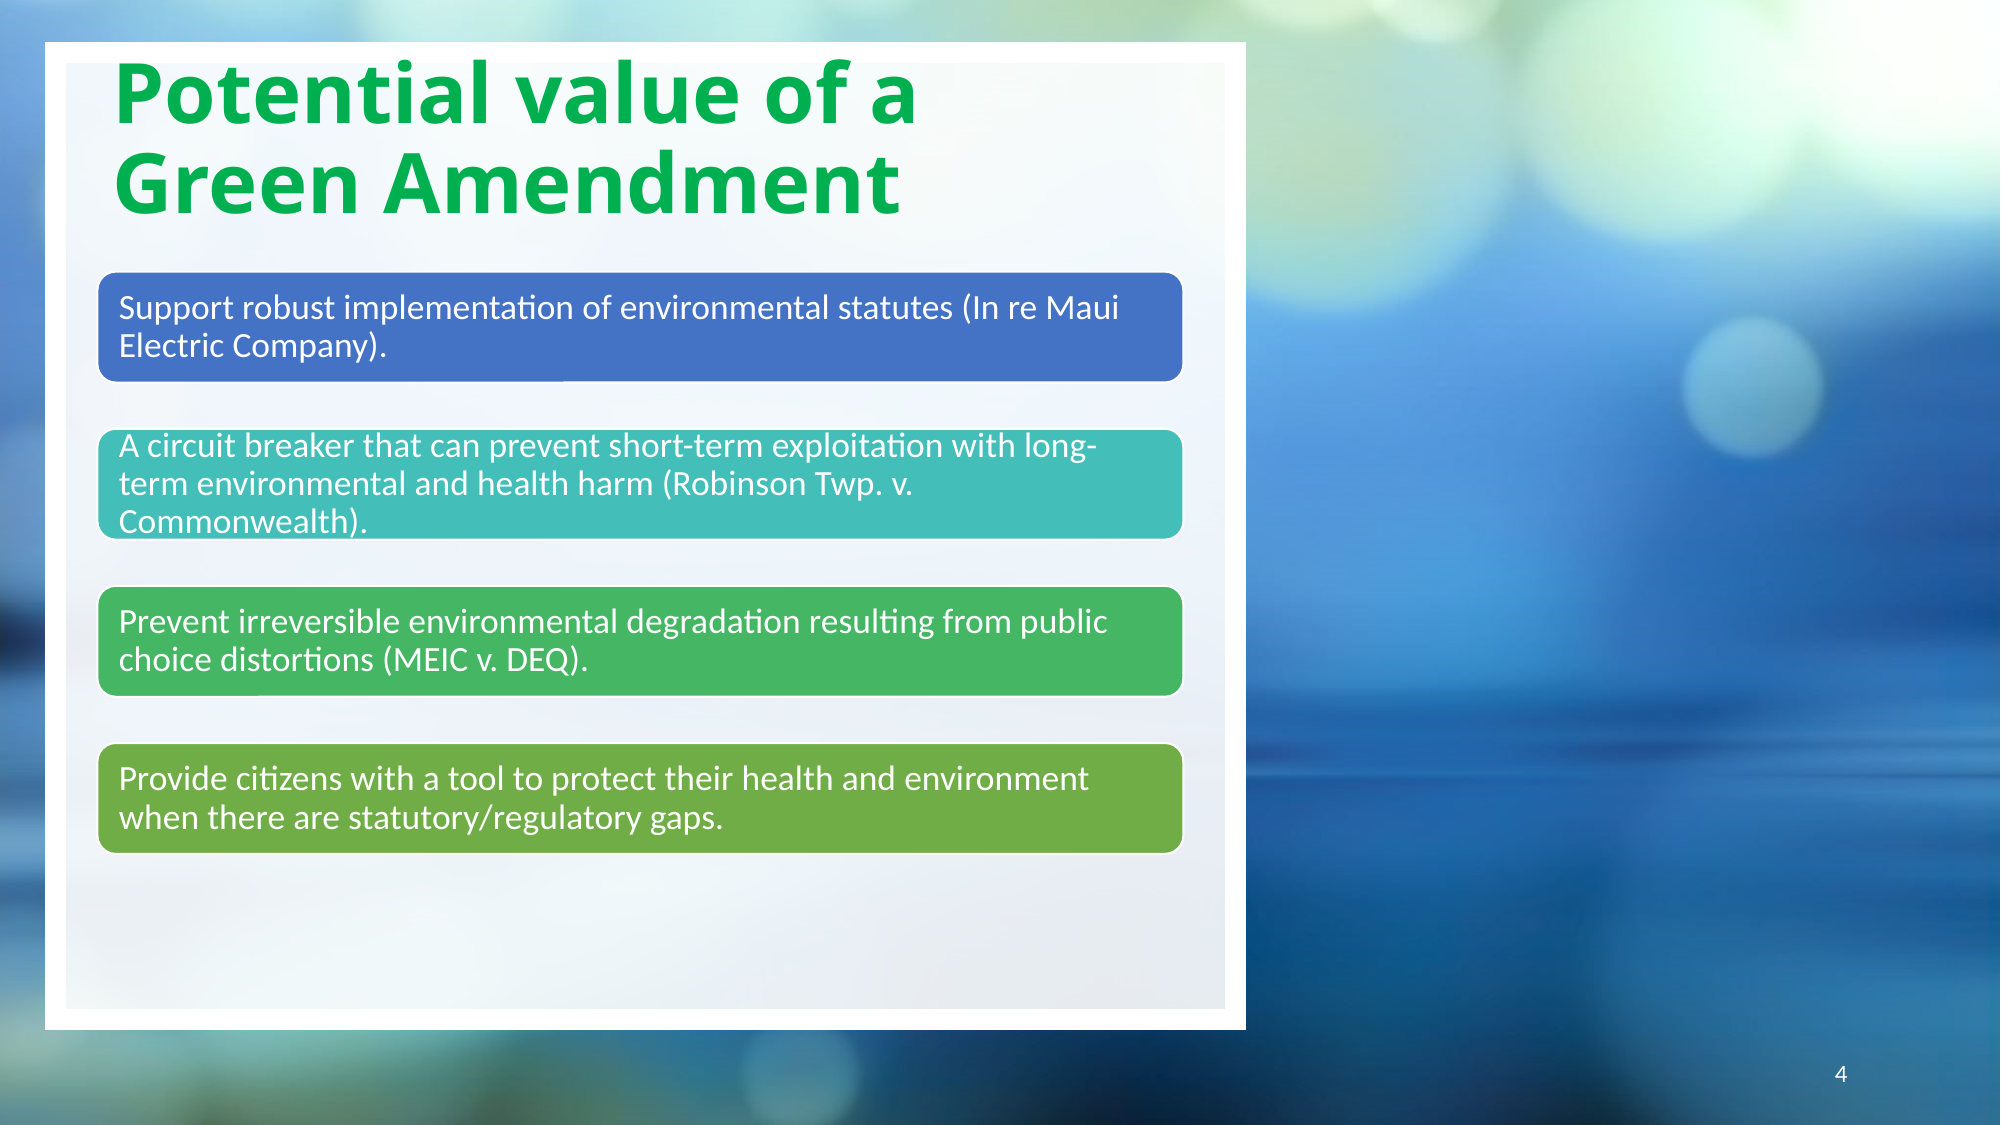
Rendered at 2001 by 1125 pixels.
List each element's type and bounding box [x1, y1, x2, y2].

picture [0, 0, 2000, 1125]
list [97, 204, 1184, 967]
